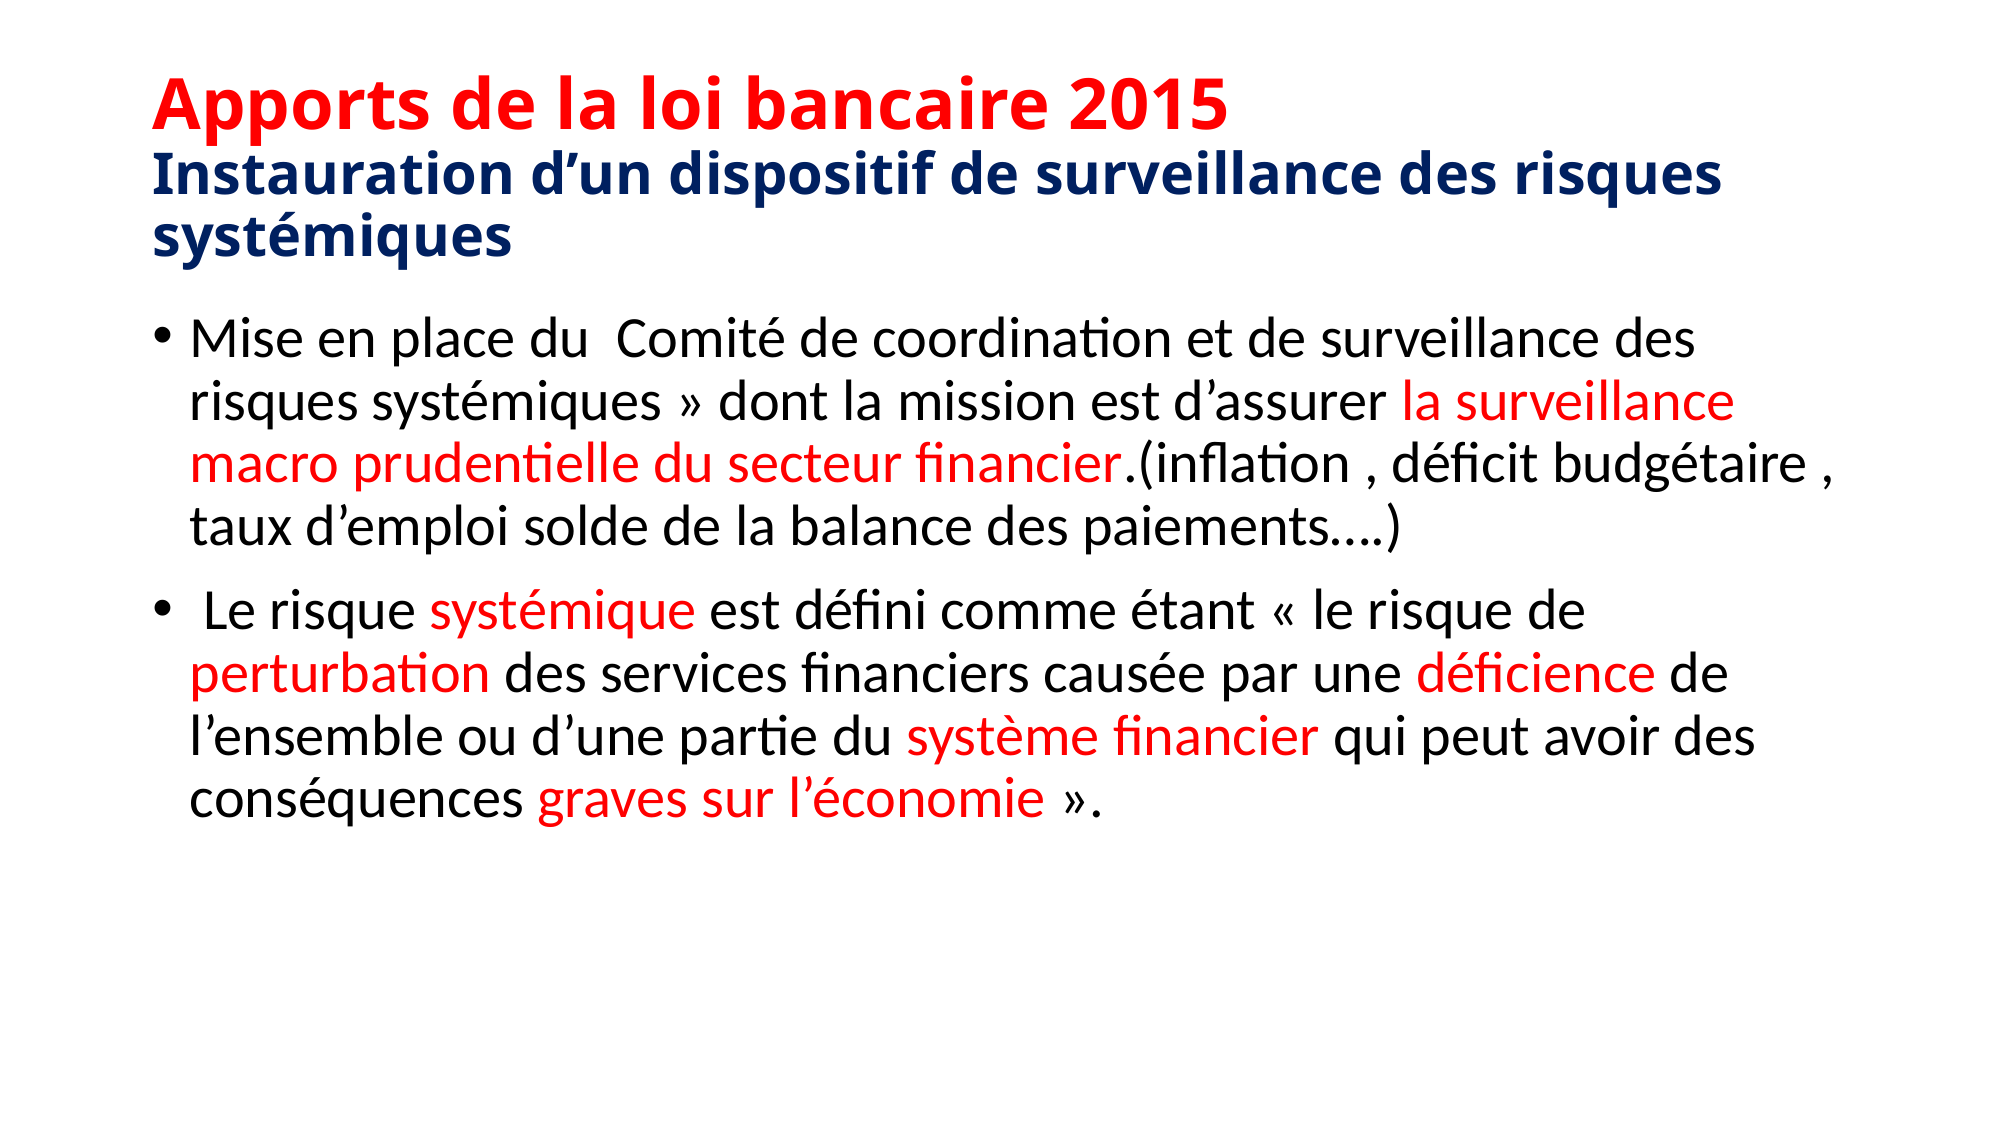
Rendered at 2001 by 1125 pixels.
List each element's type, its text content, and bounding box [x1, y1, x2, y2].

list Mise en place du Comité de coordination et de surveillance des risques systémiques » dont la mission est d’assurer la surveillance macro prudentielle du secteur financier.(inflation , déficit budgétaire , taux d’emploi solde de la balance des paiements….) Le risque systémique est défini comme étant « le risque de perturbation des services financiers causée par une déficience de l’ensemble ou d’une partie du système financier qui peut avoir des conséquences graves sur l’économie ». [137, 299, 1863, 1014]
title Apports de la loi bancaire 2015 Instauration d’un dispositif de surveillance des risques systémiques [137, 59, 1863, 278]
